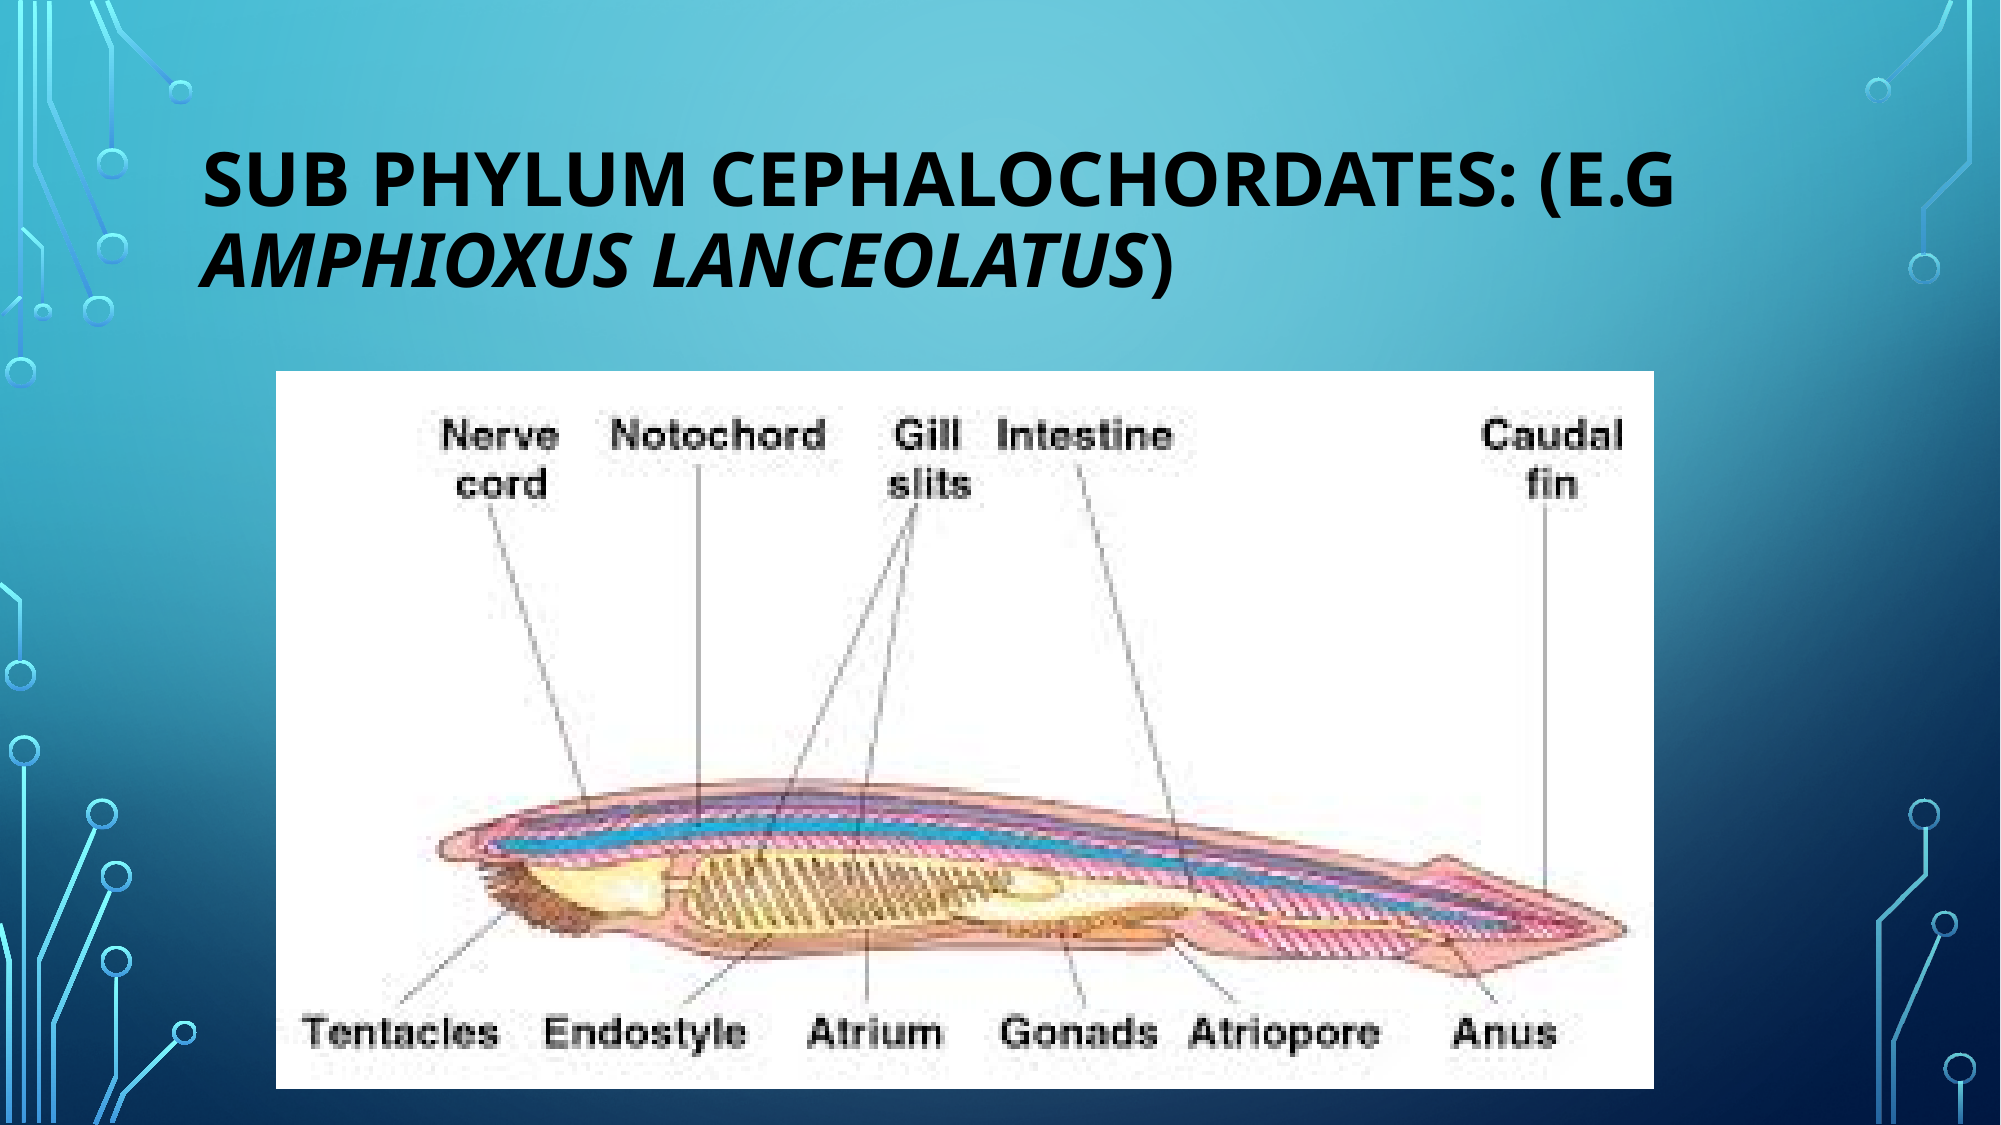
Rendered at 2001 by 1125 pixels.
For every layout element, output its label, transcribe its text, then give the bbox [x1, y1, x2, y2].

title Sub phylum Cephalochordates: (e.g Amphioxus lanceolatus) [187, 101, 1813, 344]
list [275, 371, 1654, 1089]
